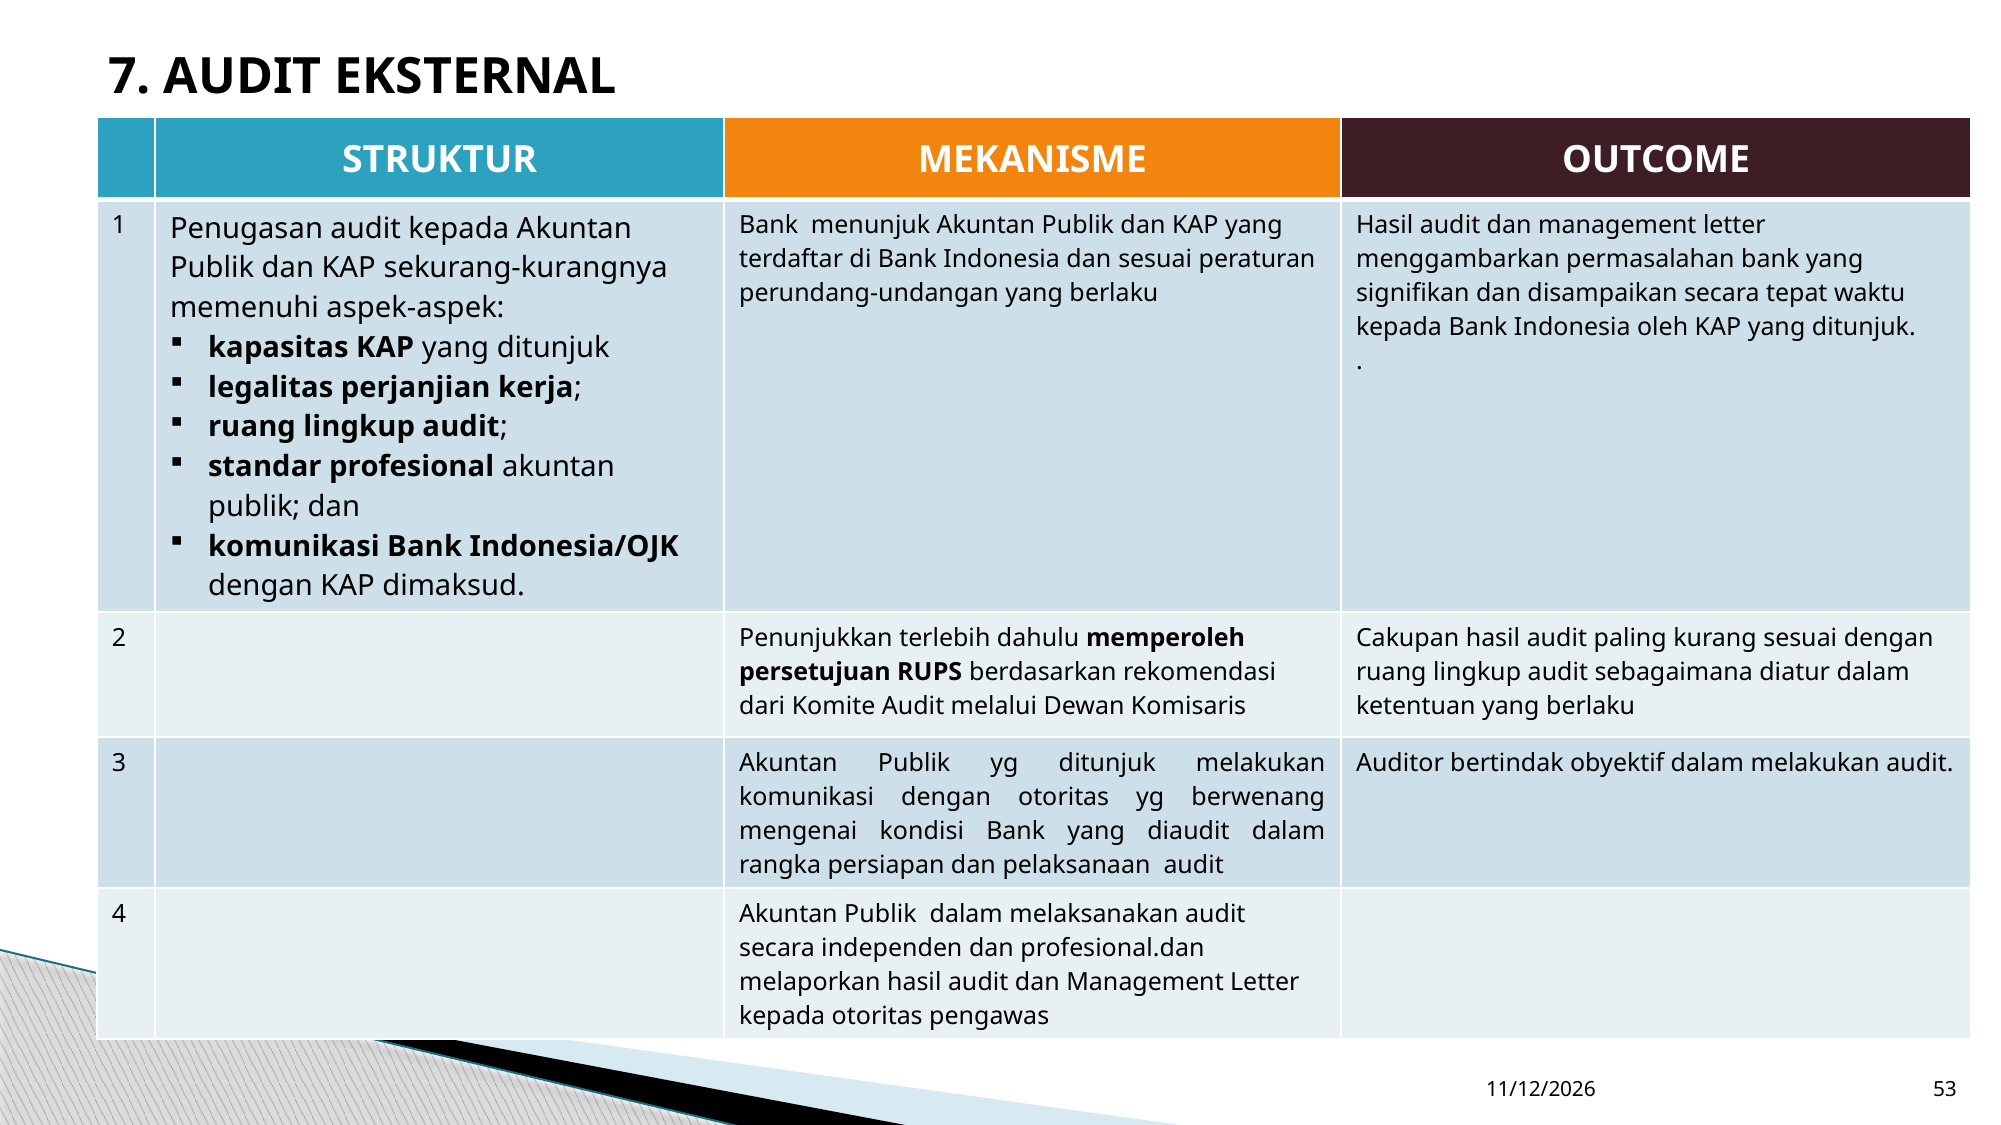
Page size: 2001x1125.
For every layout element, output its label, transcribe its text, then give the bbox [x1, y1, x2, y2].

table_header OUTCOME [1342, 118, 1970, 197]
text_box 7. AUDIT EKSTERNAL [93, 36, 632, 112]
table_cell 3 [98, 738, 154, 887]
table_cell Penugasan audit kepada Akuntan Publik dan KAP sekurang-kurangnya memenuhi aspek-aspek: kapasitas KAP yang ditunjuk legalitas perjanjian kerja; ruang lingkup audit; standar profesional akuntan publik; dan komunikasi Bank Indonesia/OJK dengan KAP dimaksud. [156, 202, 723, 611]
table_cell Akuntan Publik yg ditunjuk melakukan komunikasi dengan otoritas yg berwenang mengenai kondisi Bank yang diaudit dalam rangka persiapan dan pelaksanaan audit [725, 738, 1340, 887]
table_cell Auditor bertindak obyektif dalam melakukan audit. [1342, 738, 1970, 887]
table_cell 2 [98, 613, 154, 736]
table_cell Bank menunjuk Akuntan Publik dan KAP yang terdaftar di Bank Indonesia dan sesuai peraturan perundang-undangan yang berlaku [725, 202, 1340, 611]
table_cell [156, 613, 723, 736]
table_header STRUKTUR [156, 118, 723, 197]
table_header [98, 118, 154, 197]
table_cell [156, 889, 723, 1038]
table_cell 1 [98, 202, 154, 611]
table_cell Akuntan Publik dalam melaksanakan audit secara independen dan profesional.dan melaporkan hasil audit dan Management Letter kepada otoritas pengawas [725, 889, 1340, 1038]
table_cell [1342, 889, 1970, 1038]
table_header MEKANISME [725, 118, 1340, 197]
table_cell [156, 738, 723, 887]
table_cell Cakupan hasil audit paling kurang sesuai dengan ruang lingkup audit sebagaimana diatur dalam ketentuan yang berlaku [1342, 613, 1970, 736]
table_cell Penunjukkan terlebih dahulu memperoleh persetujuan RUPS berdasarkan rekomendasi dari Komite Audit melalui Dewan Komisaris [725, 613, 1340, 736]
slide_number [1471, 1051, 1891, 1112]
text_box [361, 1040, 723, 1125]
slide_number 53 [1891, 1051, 1972, 1112]
table_cell Hasil audit dan management letter menggambarkan permasalahan bank yang signifikan dan disampaikan secara tepat waktu kepada Bank Indonesia oleh KAP yang ditunjuk. . [1342, 202, 1970, 611]
table_cell 4 [98, 889, 154, 1038]
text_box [0, 953, 96, 977]
